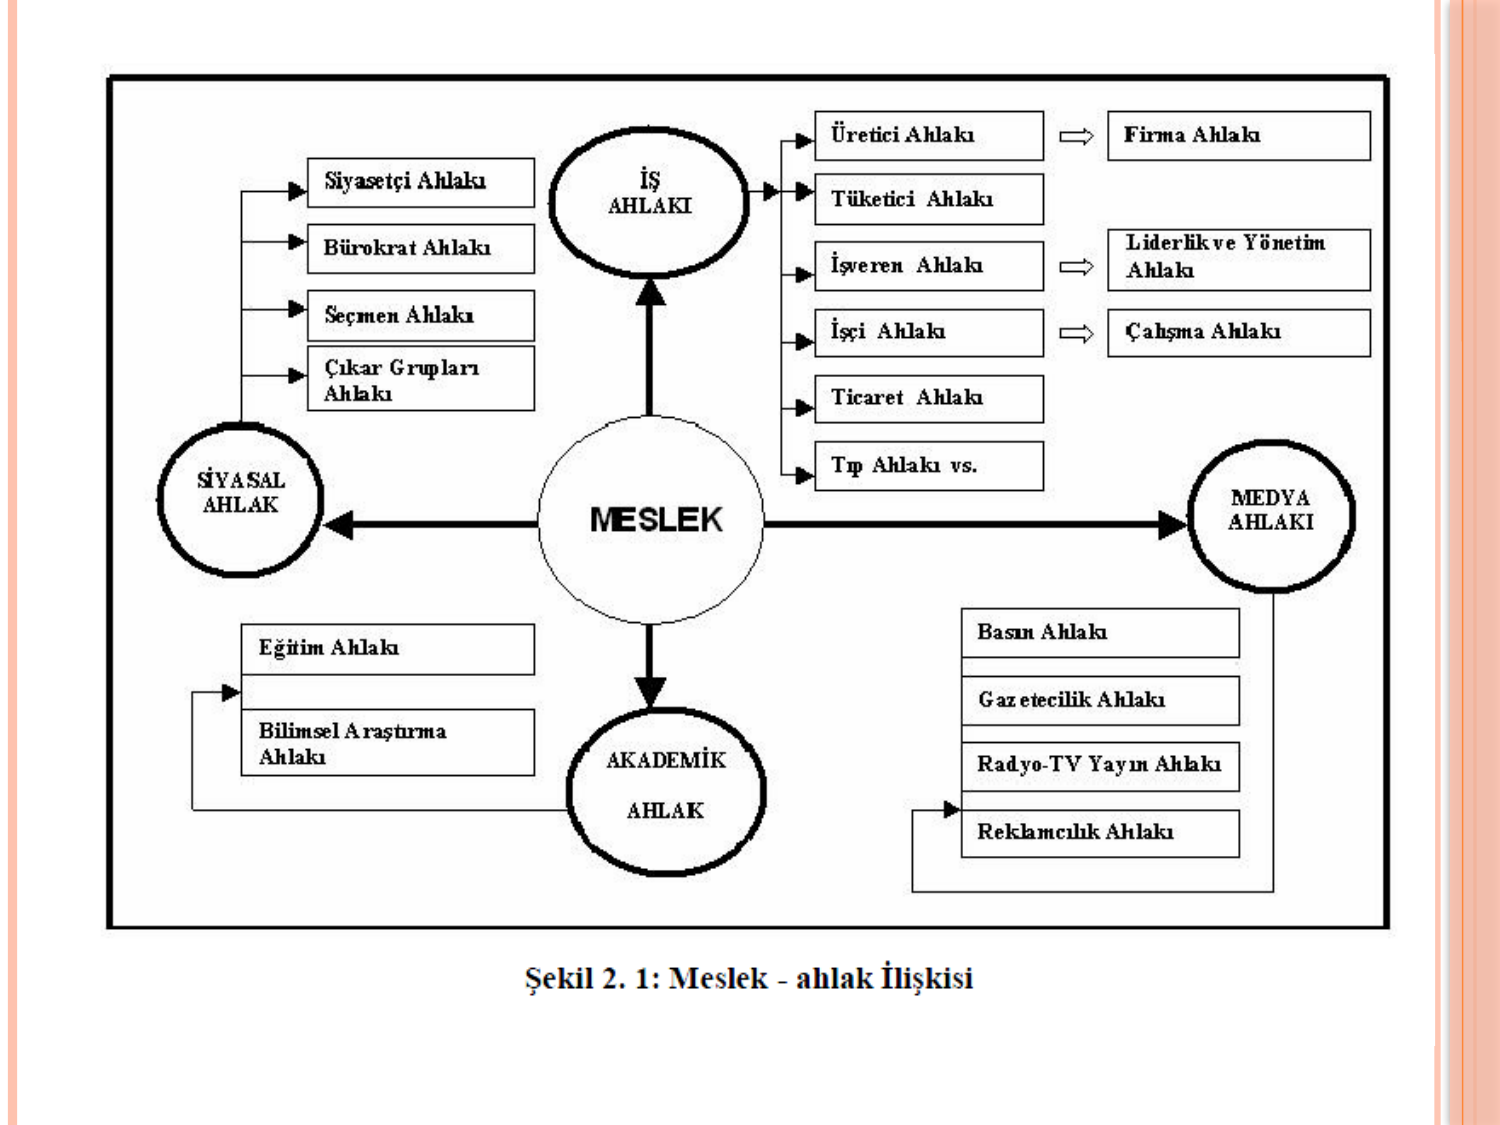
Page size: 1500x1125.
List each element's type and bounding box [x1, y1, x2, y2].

picture [28, 54, 1436, 1046]
